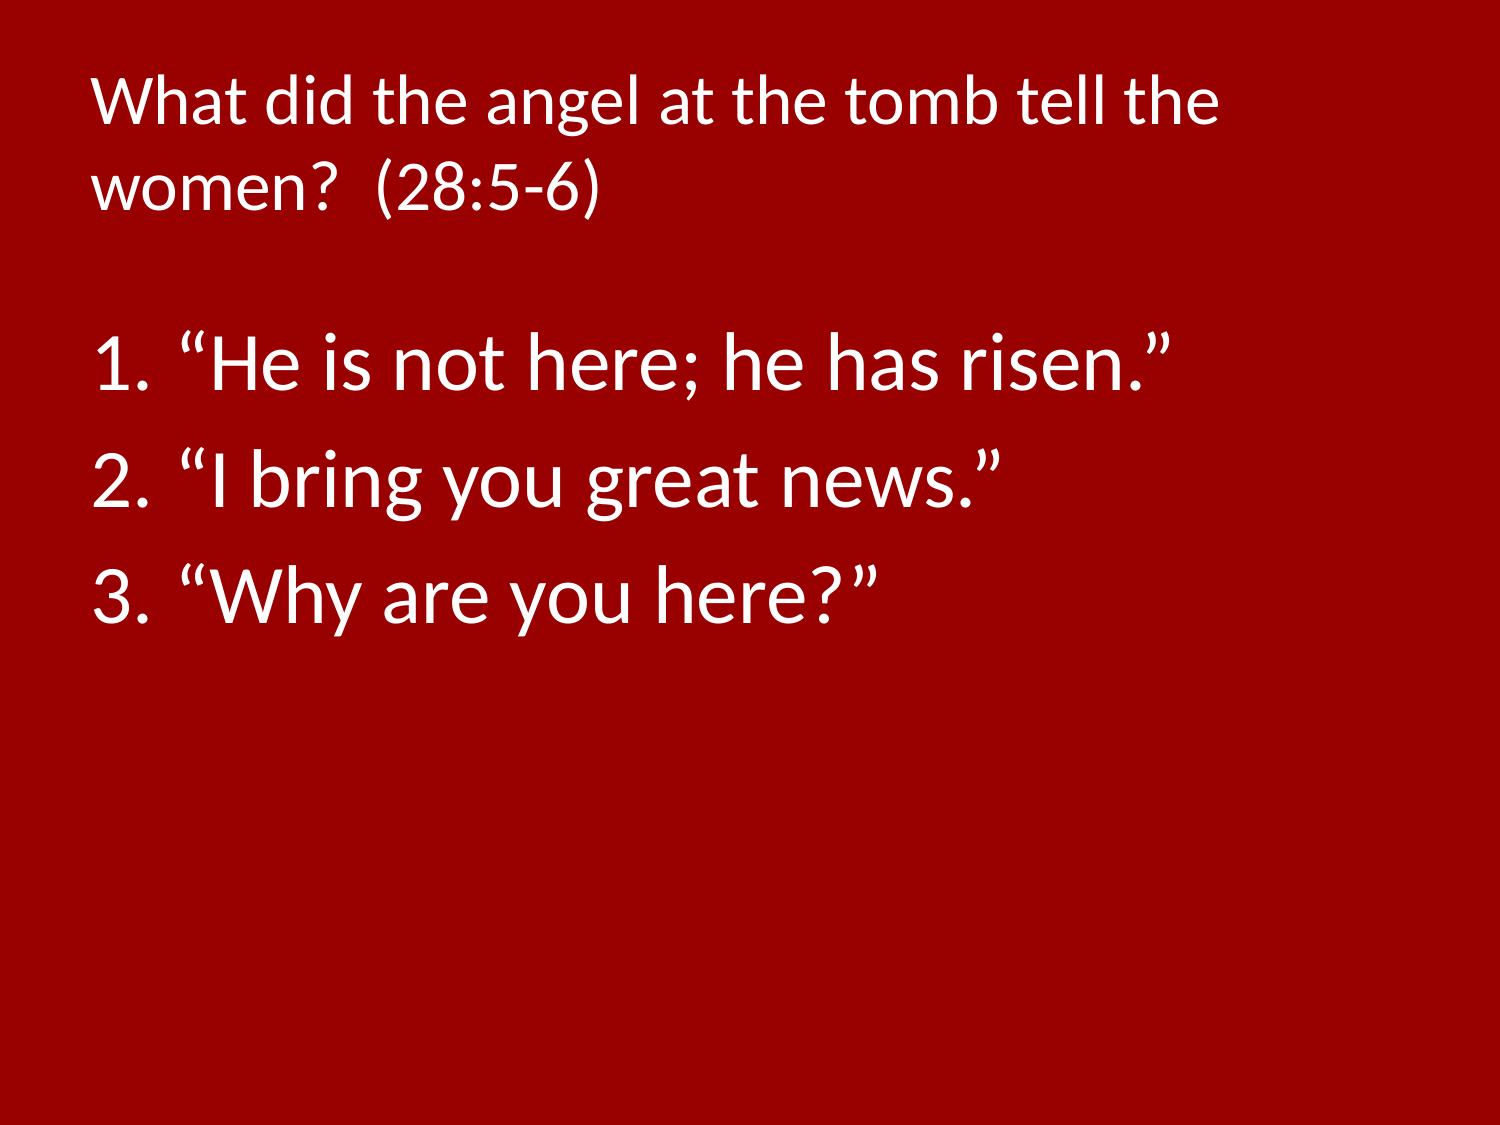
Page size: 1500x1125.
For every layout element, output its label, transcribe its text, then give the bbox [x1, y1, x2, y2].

list “He is not here; he has risen.” “I bring you great news.” “Why are you here?” [75, 299, 1425, 1005]
title What did the angel at the tomb tell the women? (28:5-6) [75, 45, 1425, 233]
